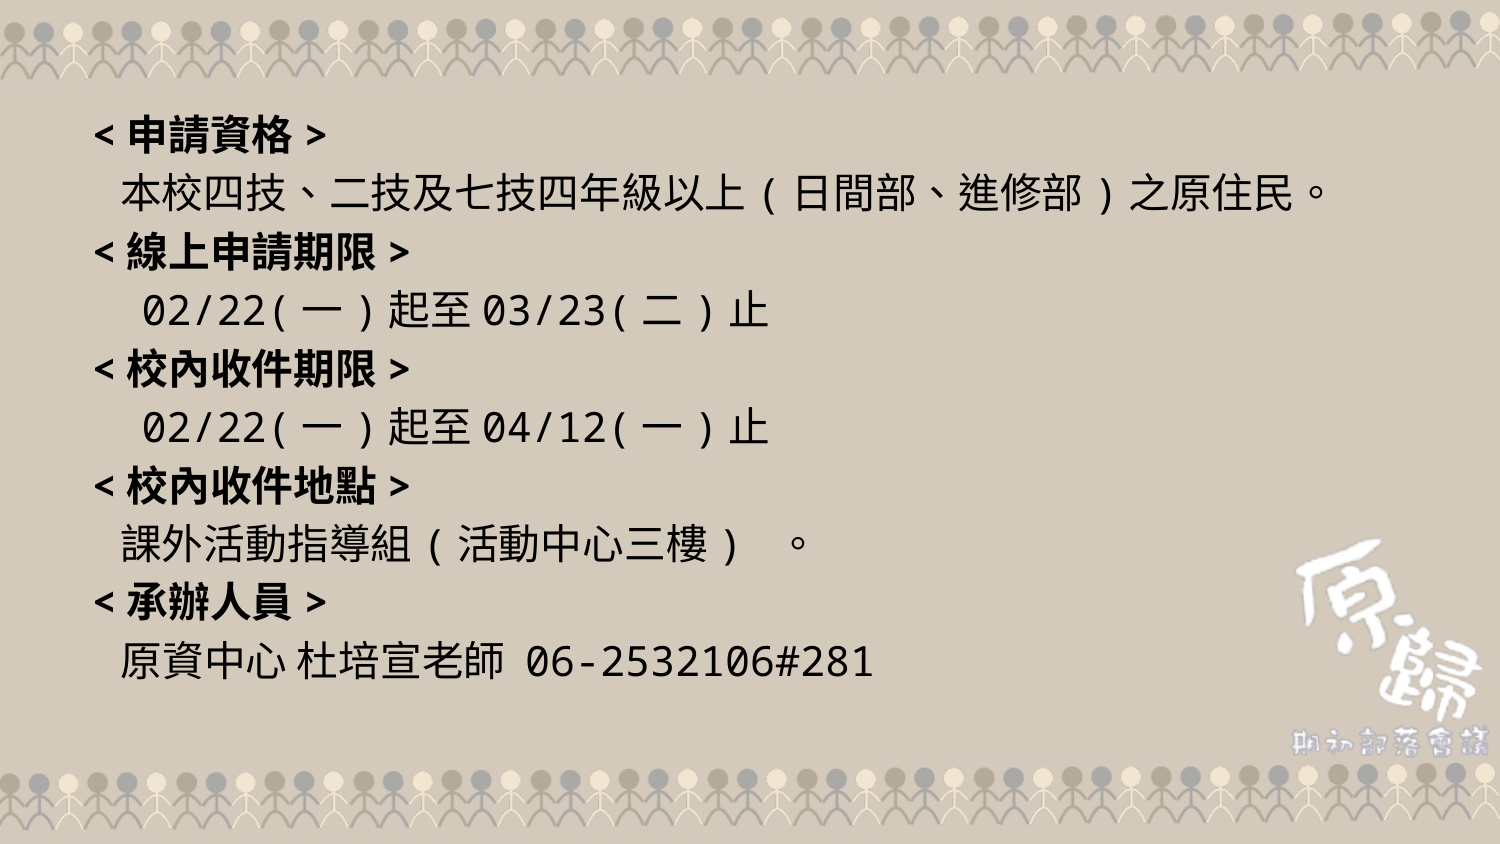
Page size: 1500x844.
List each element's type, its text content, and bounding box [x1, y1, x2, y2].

slide_number 18 [1074, 782, 1425, 827]
list <申請資格> 本校四技、二技及七技四年級以上(日間部、進修部)之原住民。 <線上申請期限> 02/22(一)起至03/23(二)止 <校內收件期限> 02/22(一)起至04/12(一)止 <校內收件地點> 課外活動指導組(活動中心三樓) 。 <承辦人員> 原資中心 杜培宣老師 06-2532106#281 [76, 101, 1427, 777]
